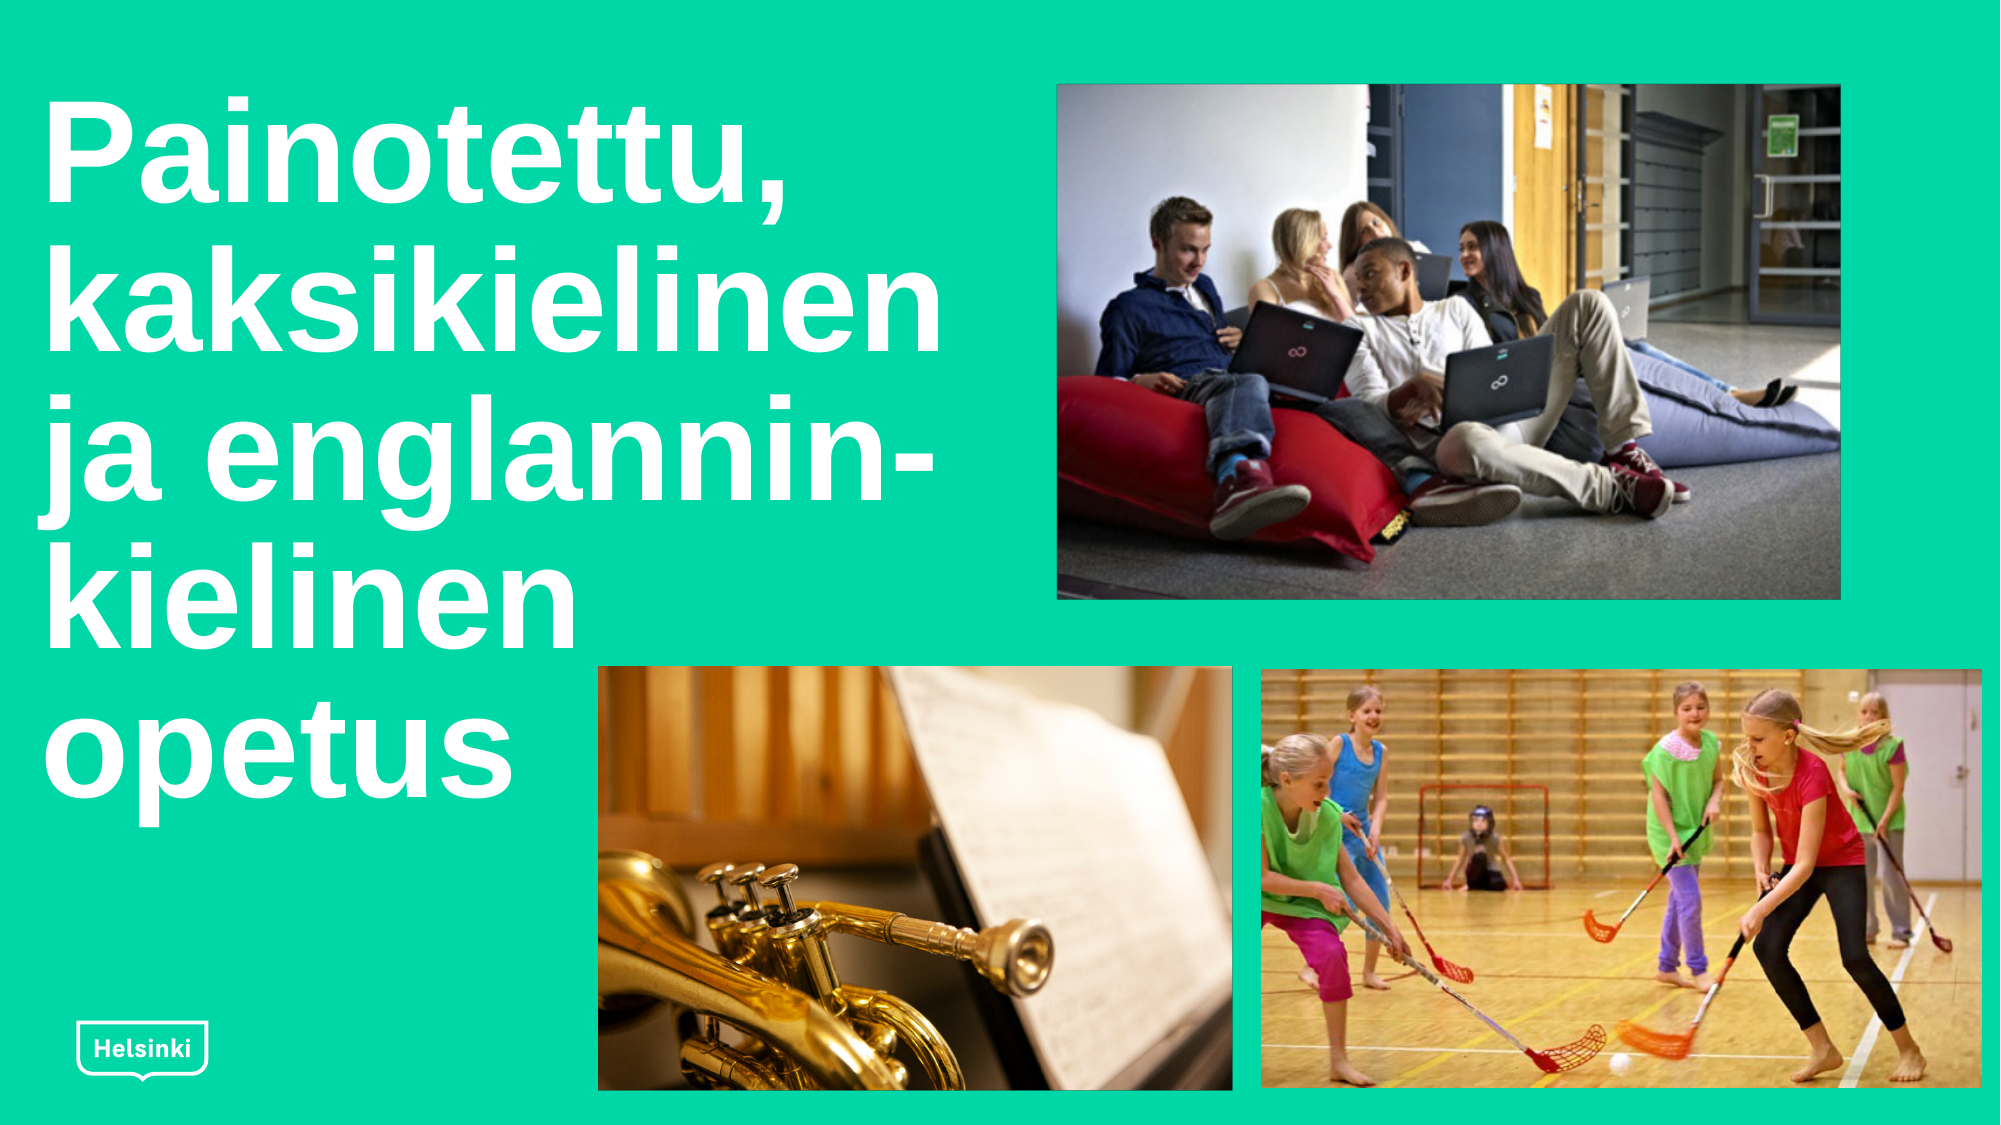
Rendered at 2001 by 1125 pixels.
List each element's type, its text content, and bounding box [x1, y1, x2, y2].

title Painotettu, kaksikielinen ja englannin- kielinen opetus [40, 84, 408, 927]
picture [396, 0, 2000, 1125]
